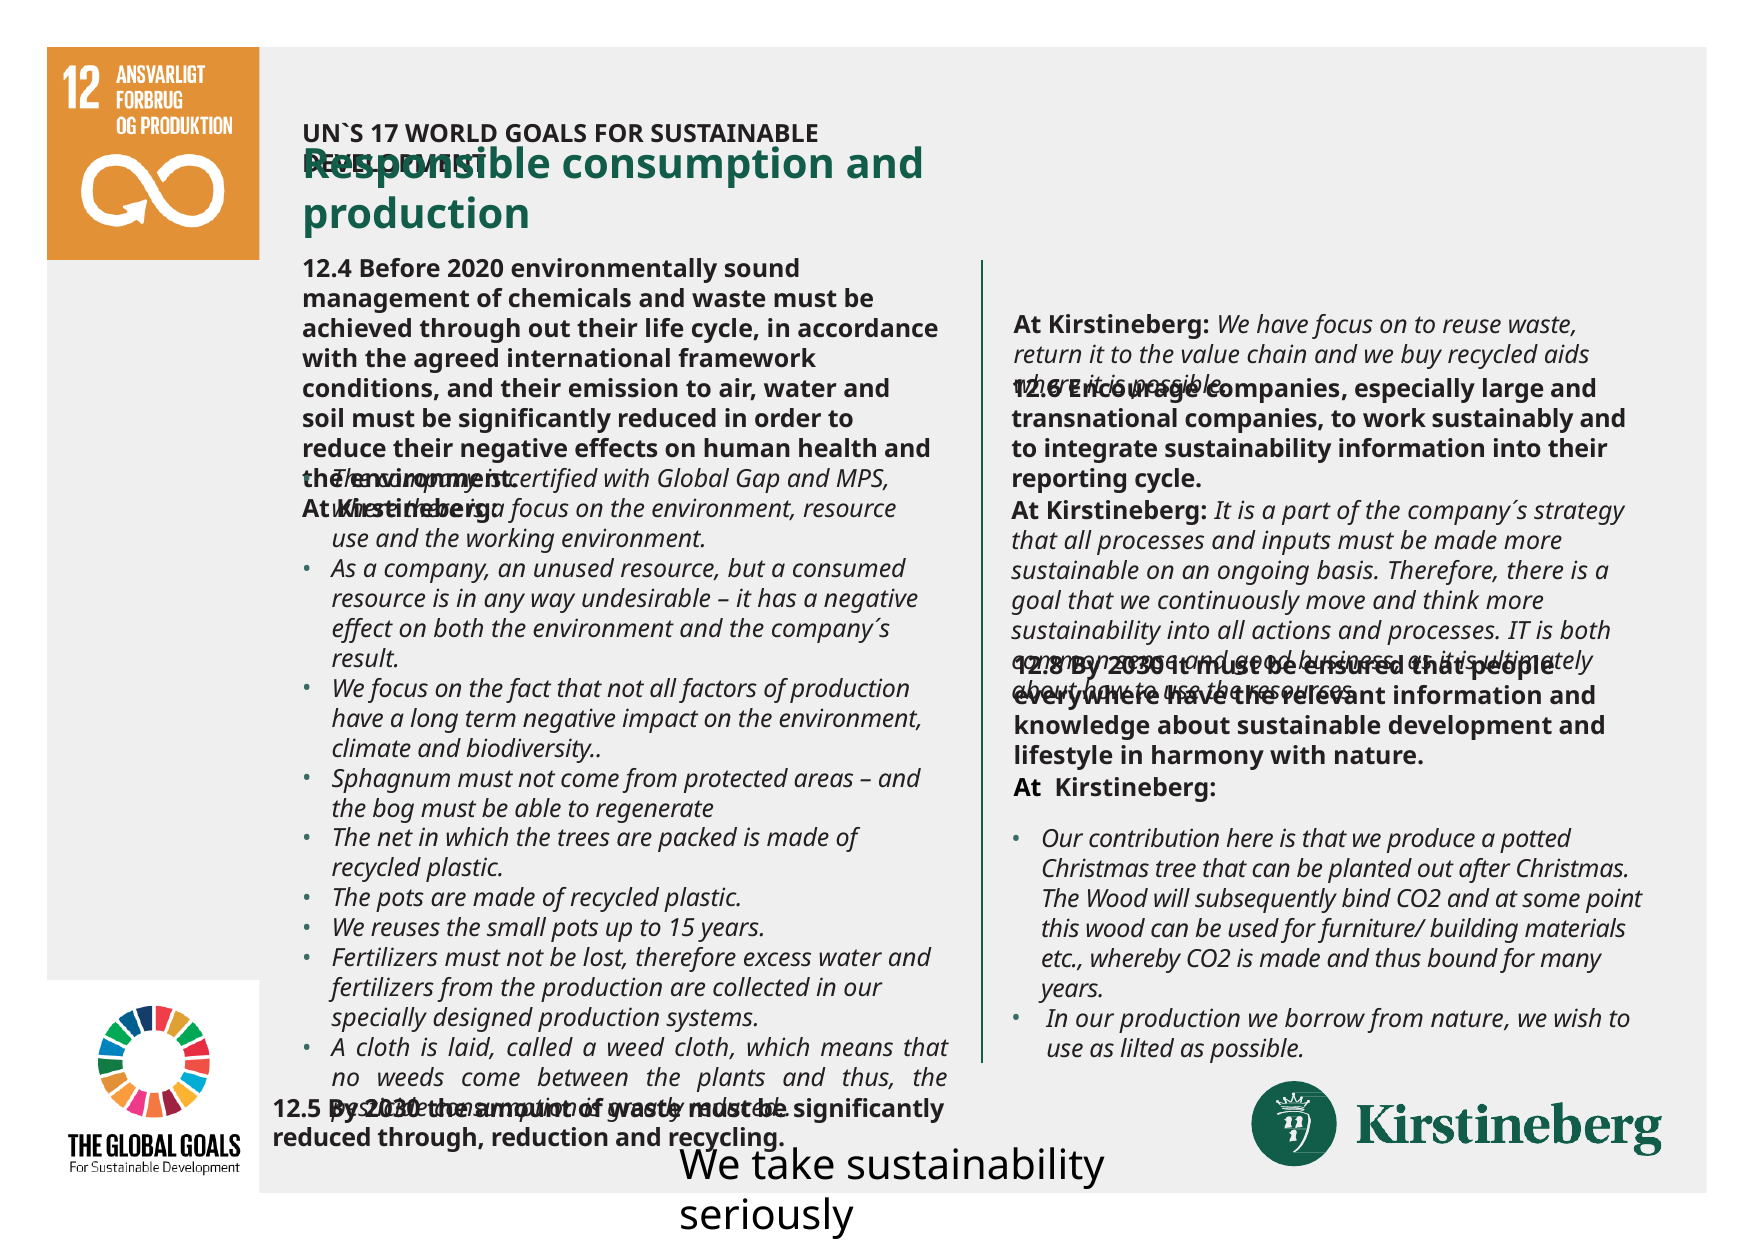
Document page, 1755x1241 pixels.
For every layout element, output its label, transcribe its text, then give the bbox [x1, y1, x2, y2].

text_box 12.8 By 2030 it must be ensured that people everywhere have the relevant information and knowledge about sustainable development and lifestyle in harmony with nature. At Kirstineberg: [1011, 647, 1643, 802]
text_box The company is certified with Global Gap and MPS, where there is a focus on the environment, resource use and the working environment. As a company, an unused resource, but a consumed resource is in any way undesirable – it has a negative effect on both the environment and the company´s result. We focus on the fact that not all factors of production have a long term negative impact on the environment, climate and biodiversity.. Sphagnum must not come from protected areas – and the bog must be able to regenerate The net in which the trees are packed is made of recycled plastic. The pots are made of recycled plastic. We reuses the small pots up to 15 years. Fertilizers must not be lost, therefore excess water and fertilizers from the production are collected in our specially designed production systems. A cloth is laid, called a weed cloth, which means that no weeds come between the plants and thus, the pesticide consumption is greatly reduced.. [300, 460, 953, 1122]
picture [47, 980, 260, 1193]
text_box We take sustainability seriously [677, 1135, 1218, 1238]
text_box At Kirstineberg: We have focus on to reuse waste, return it to the value chain and we buy recycled aids where it is possible. [1011, 306, 1652, 370]
text_box 12.6 Encourage companies, especially large and transnational companies, to work sustainably and to integrate sustainability information into their reporting cycle. At Kirstineberg: It is a part of the company´s strategy that all processes and inputs must be made more sustainable on an ongoing basis. Therefore, there is a goal that we continuously move and think more sustainability into all actions and processes. IT is both common sense and good business, as it is ultimately about how to use the resources. [1009, 370, 1662, 705]
text_box UN`S 17 WORLD GOALS FOR SUSTAINABLE DEVELOPMENT [300, 115, 921, 134]
title Responsible consumption and production [300, 134, 1042, 344]
text_box 12.4 Before 2020 environmentally sound management of chemicals and waste must be achieved through out their life cycle, in accordance with the agreed international framework conditions, and their emission to air, water and soil must be significantly reduced in order to reduce their negative effects on human health and the environment. At Kirstineberg: [300, 250, 945, 460]
picture [1356, 1102, 1662, 1156]
text_box [47, 47, 260, 260]
text_box 12.5 By 2030 the amount of waste must be significantly reduced through, reduction and recycling. [270, 1089, 946, 1152]
text_box Our contribution here is that we produce a potted Christmas tree that can be planted out after Christmas. The Wood will subsequently bind CO2 and at some point this wood can be used for furniture/ building materials etc., whereby CO2 is made and thus bound for many years. In our production we borrow from nature, we wish to use as lilted as possible. [1009, 820, 1657, 1063]
